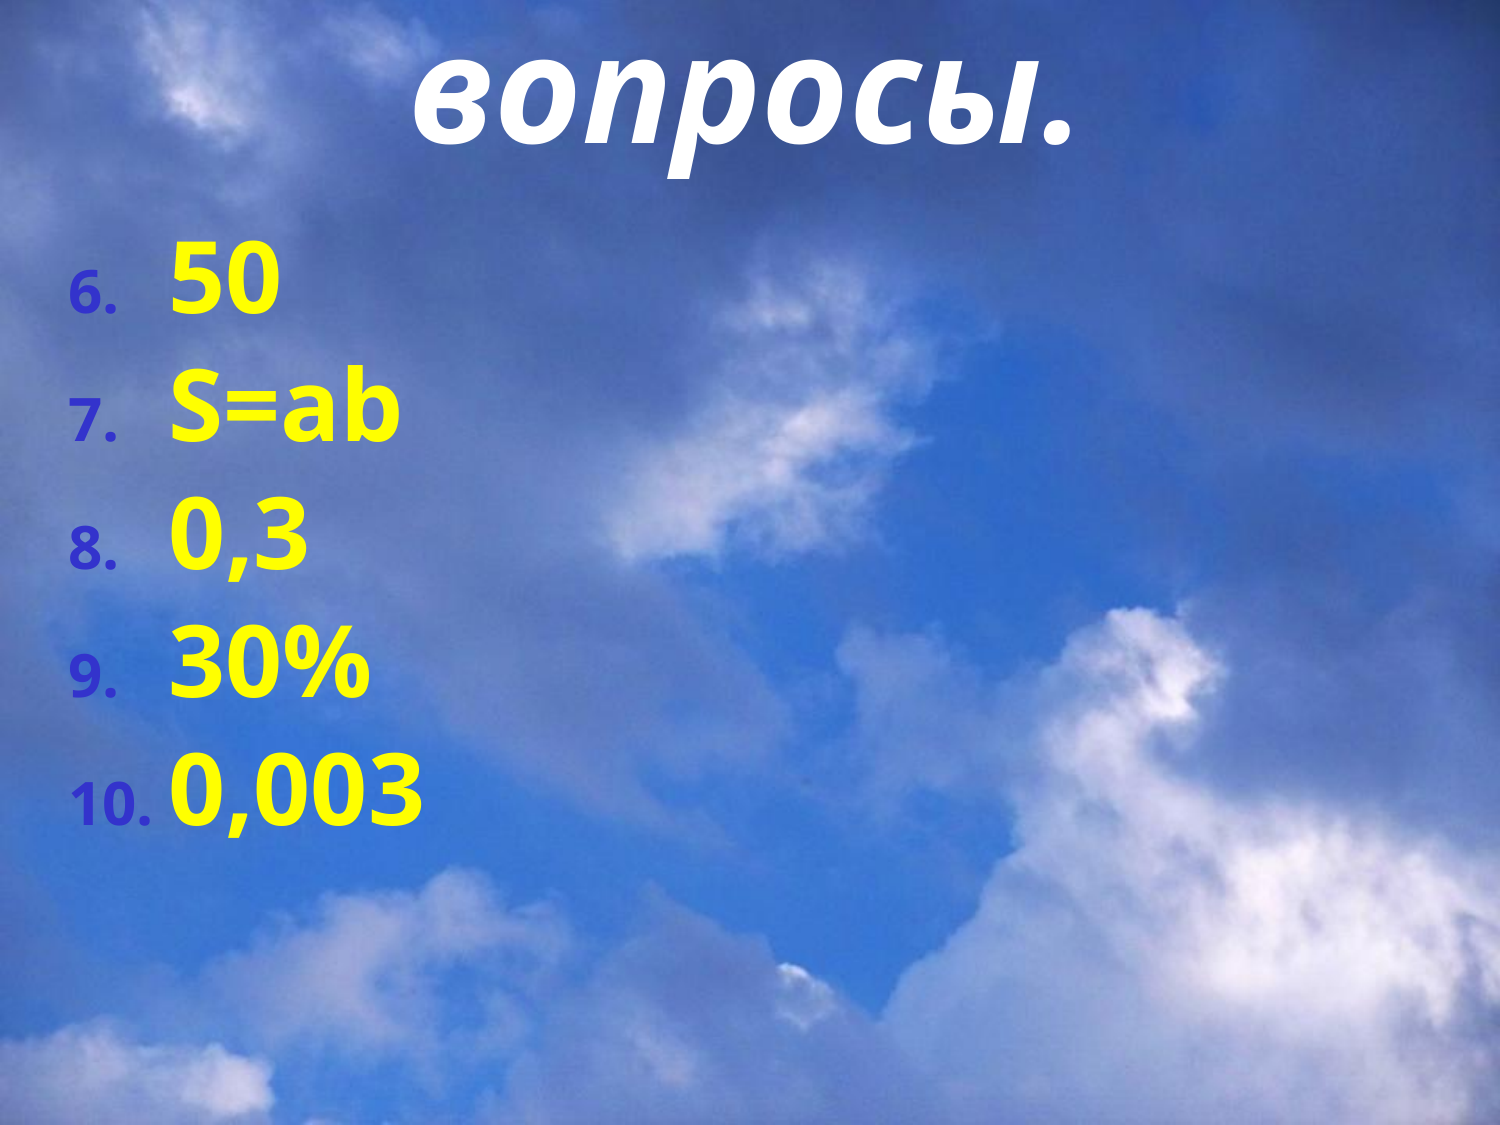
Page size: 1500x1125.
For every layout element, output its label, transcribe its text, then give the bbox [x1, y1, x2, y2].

picture [0, 0, 1500, 1125]
list 50 S=ab 0,3 30% 0,003 [52, 219, 1377, 977]
text_box Ответы на вопросы. [35, 0, 1459, 181]
